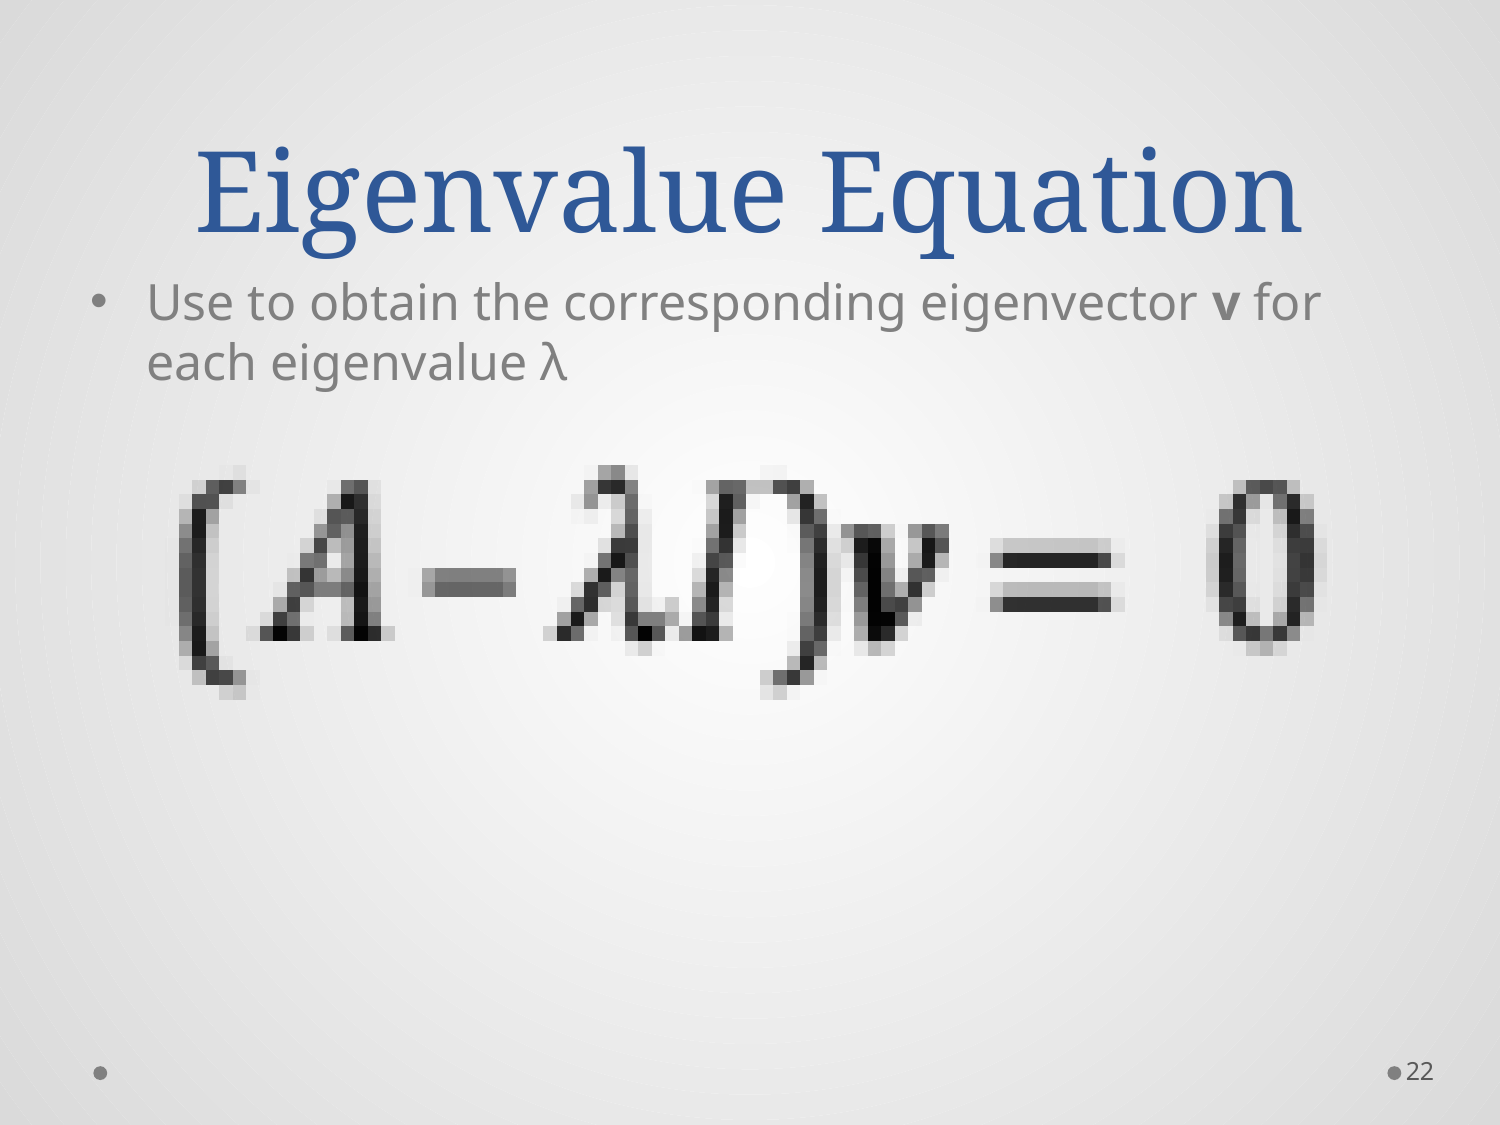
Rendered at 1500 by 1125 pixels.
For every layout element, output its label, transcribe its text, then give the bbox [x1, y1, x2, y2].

slide_number 22 [1401, 1042, 1494, 1103]
list Use to obtain the corresponding eigenvector v for each eigenvalue λ [75, 262, 1425, 1005]
title Eigenvalue Equation [75, 0, 1425, 262]
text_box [152, 435, 1329, 718]
